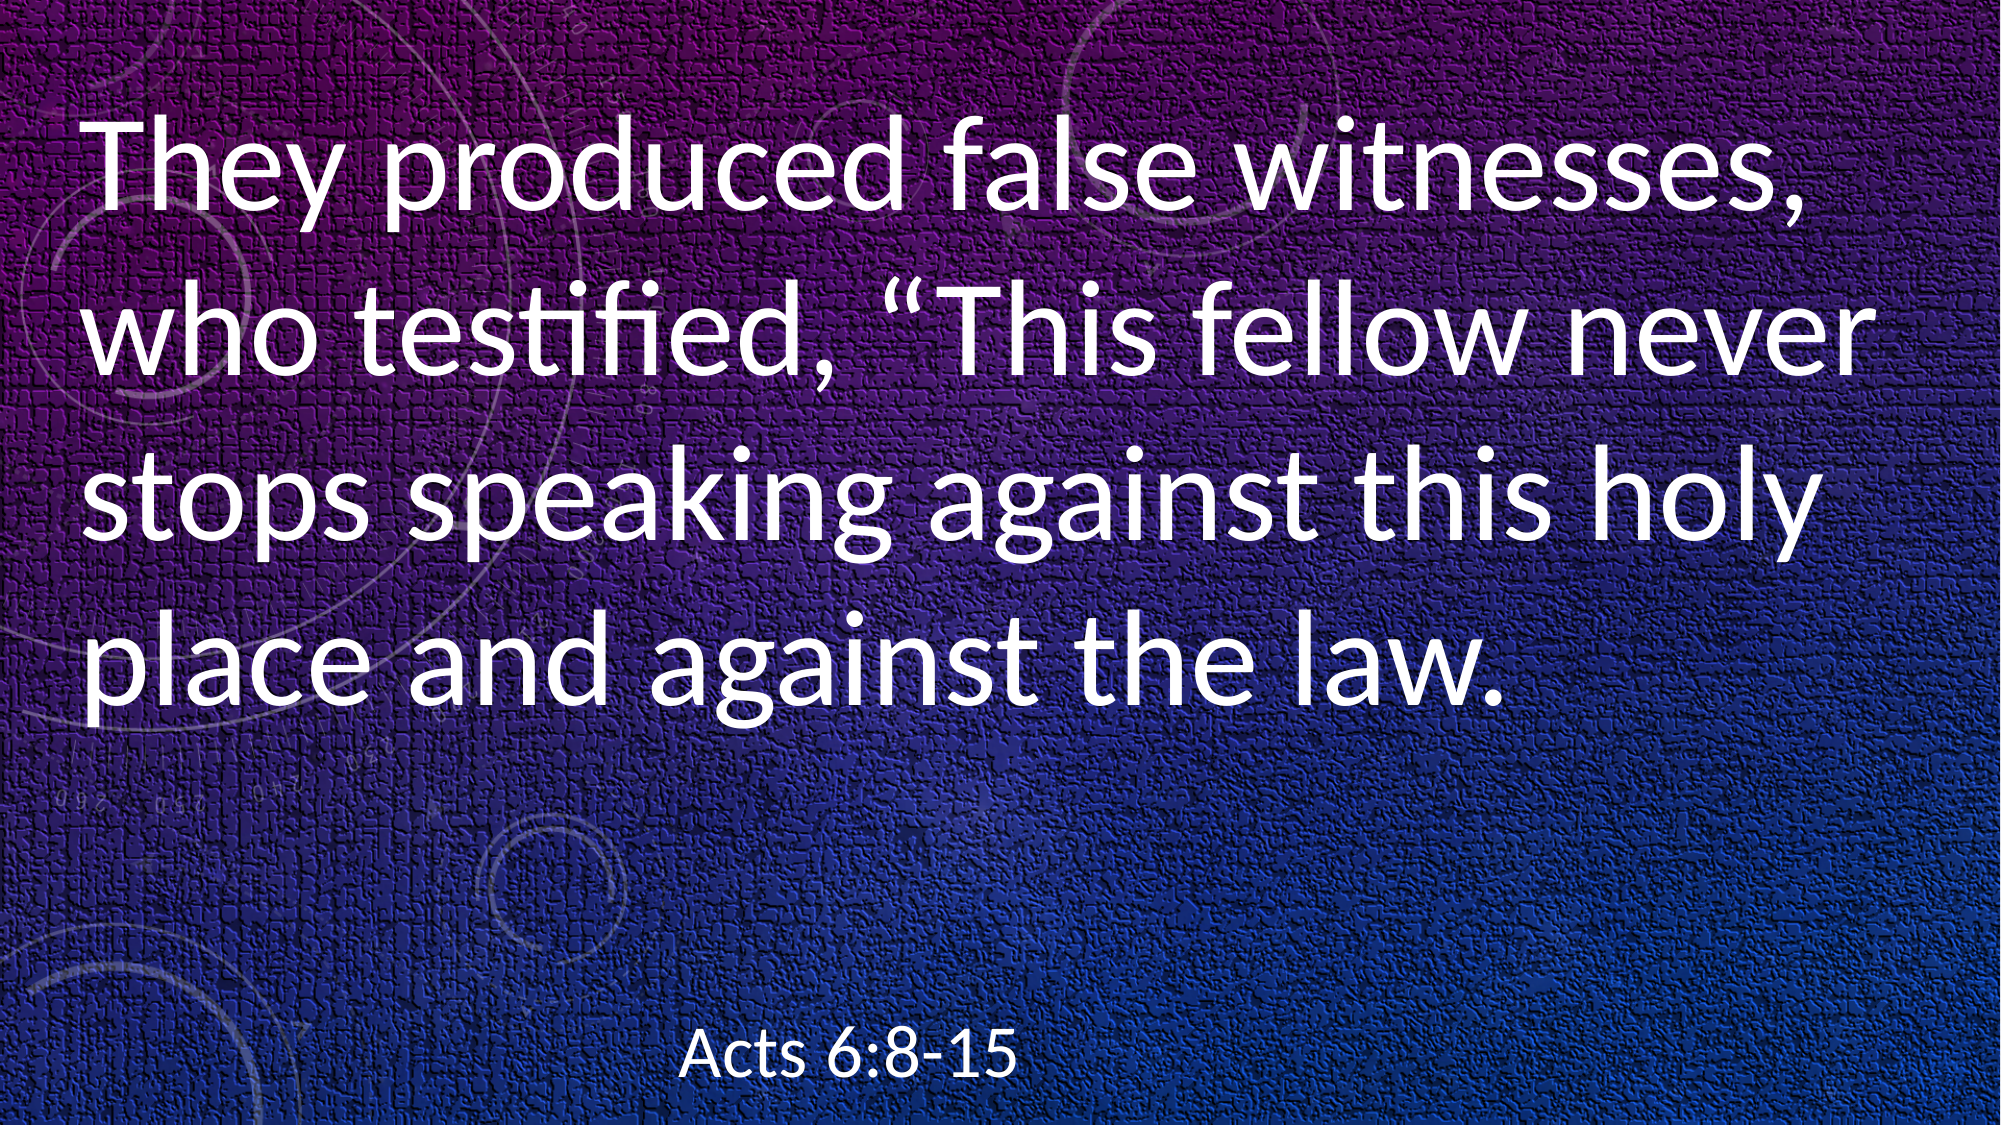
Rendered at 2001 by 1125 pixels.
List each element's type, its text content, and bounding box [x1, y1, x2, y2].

text_box They produced false witnesses, who testified, “This fellow never stops speaking against this holy place and against the law. Acts 6:8-15 [63, 65, 1937, 1101]
picture [0, 0, 2001, 1125]
